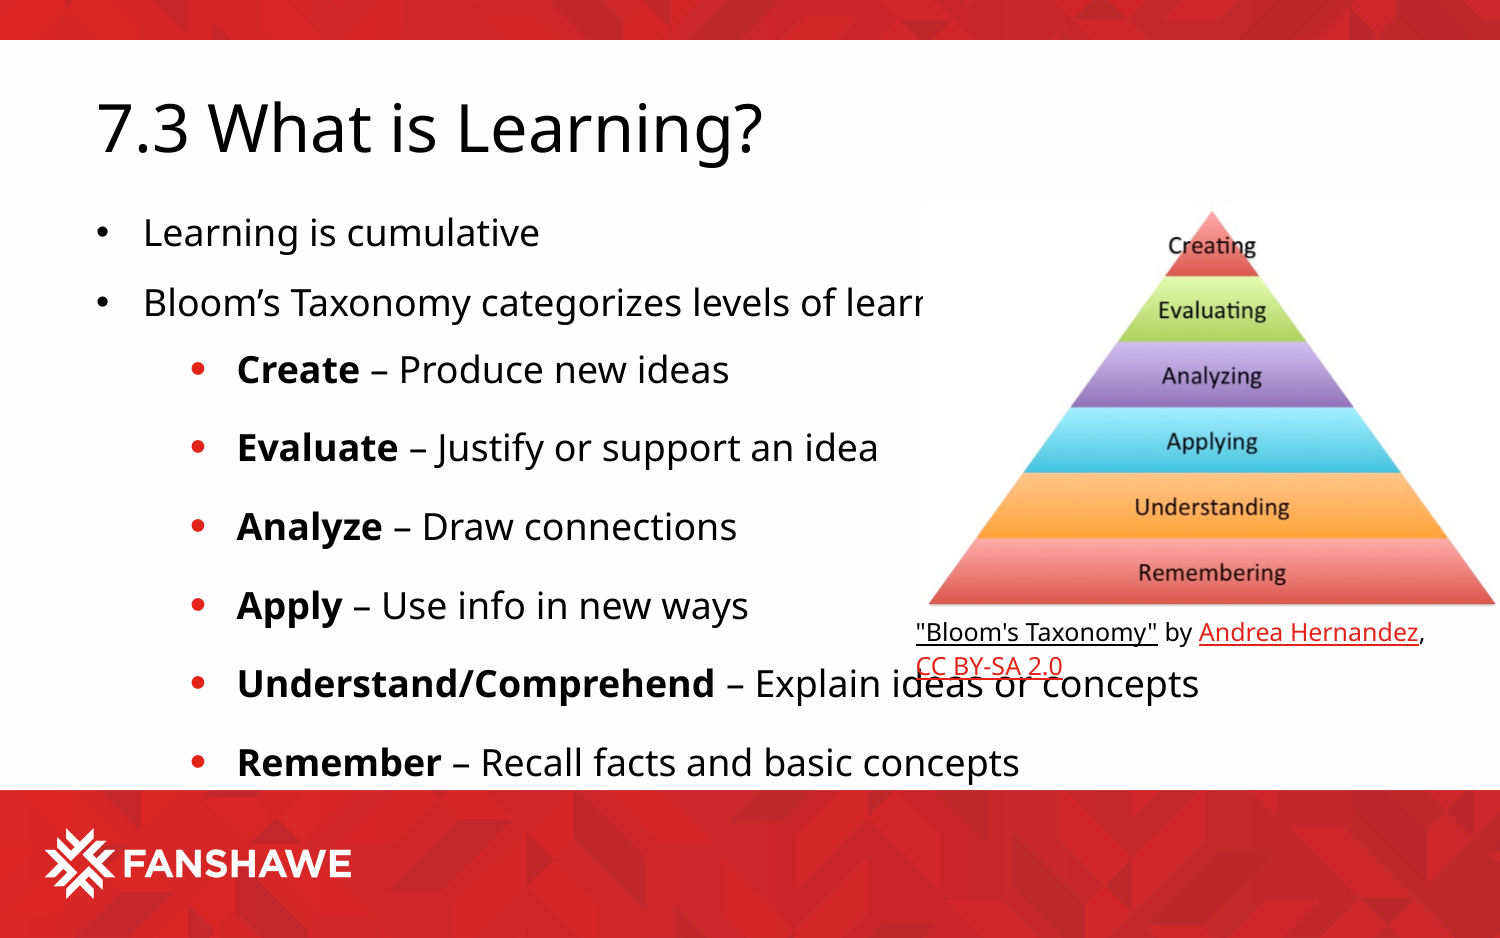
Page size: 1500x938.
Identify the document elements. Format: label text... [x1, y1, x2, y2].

text_box "Bloom's Taxonomy" by Andrea Hernandez, CC BY-SA 2.0 [900, 609, 1500, 693]
picture [0, 0, 1500, 938]
title 7.3 What is Learning? [81, 49, 1419, 202]
list Learning is cumulative Bloom’s Taxonomy categorizes levels of learning Create – Produce new ideas Evaluate – Justify or support an idea Analyze – Draw connections Apply – Use info in new ways Understand/Comprehend – Explain ideas or concepts Remember – Recall facts and basic concepts [81, 201, 1397, 759]
